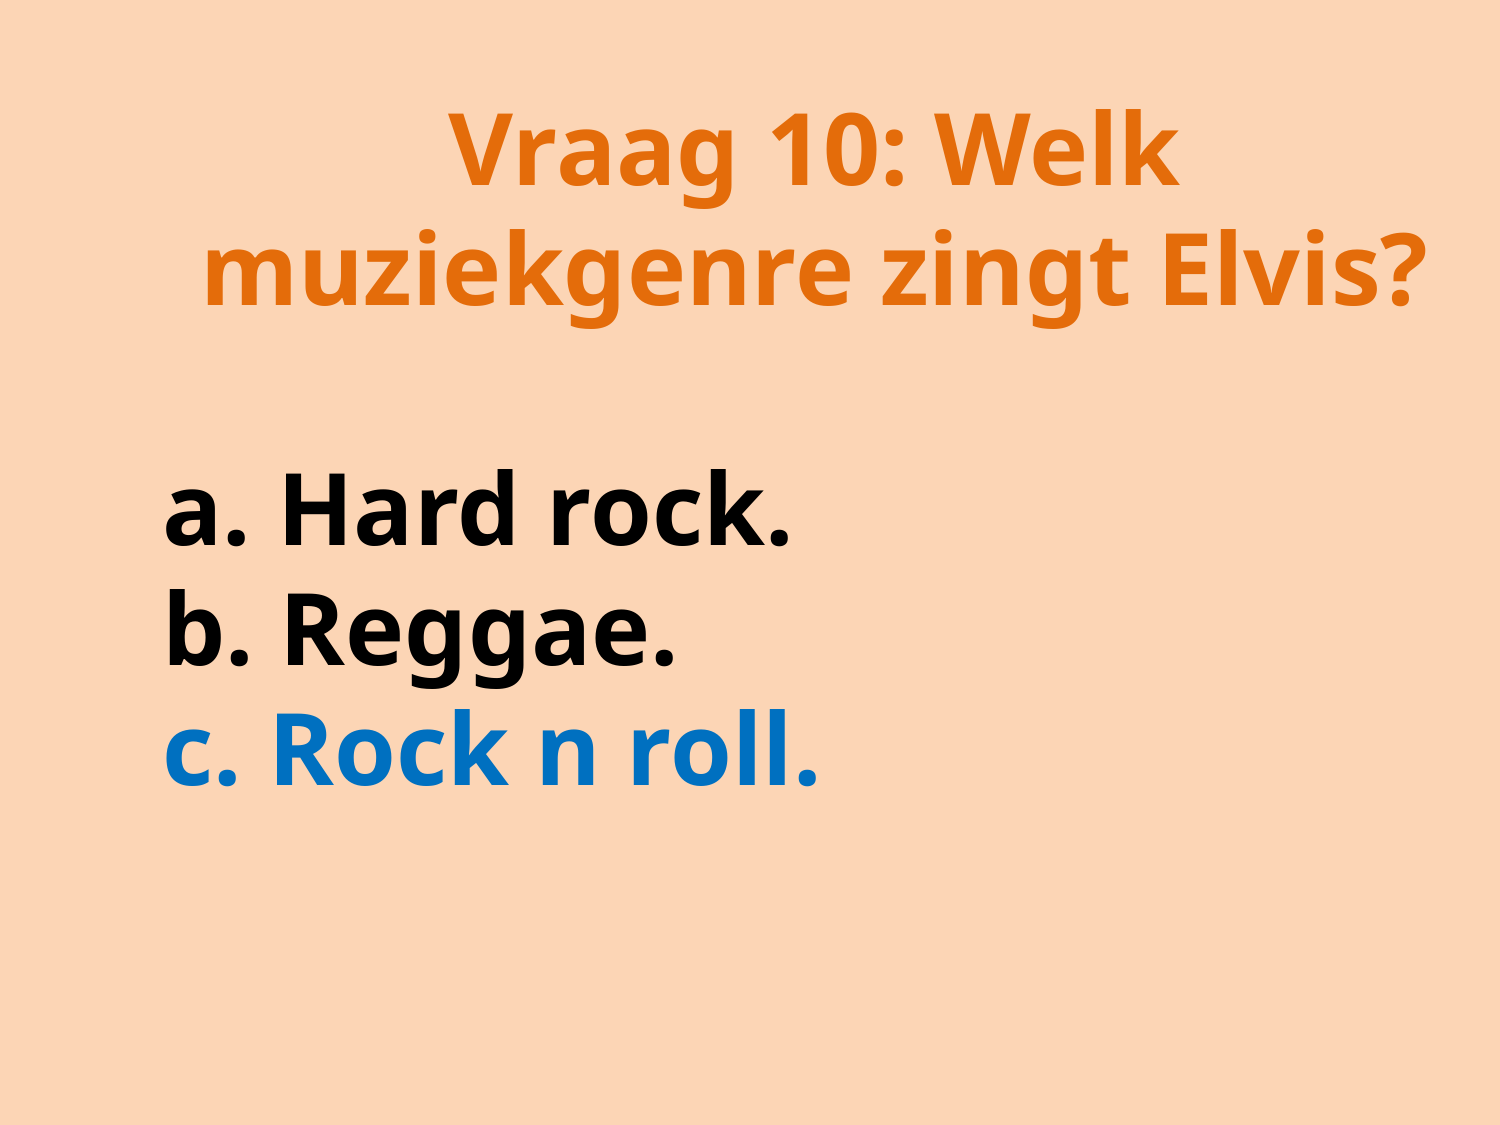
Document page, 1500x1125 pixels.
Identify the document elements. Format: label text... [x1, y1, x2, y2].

text_box Vraag 10: Welk muziekgenre zingt Elvis? a. Hard rock. b. Reggae. c. Rock n roll. [147, 78, 1483, 813]
